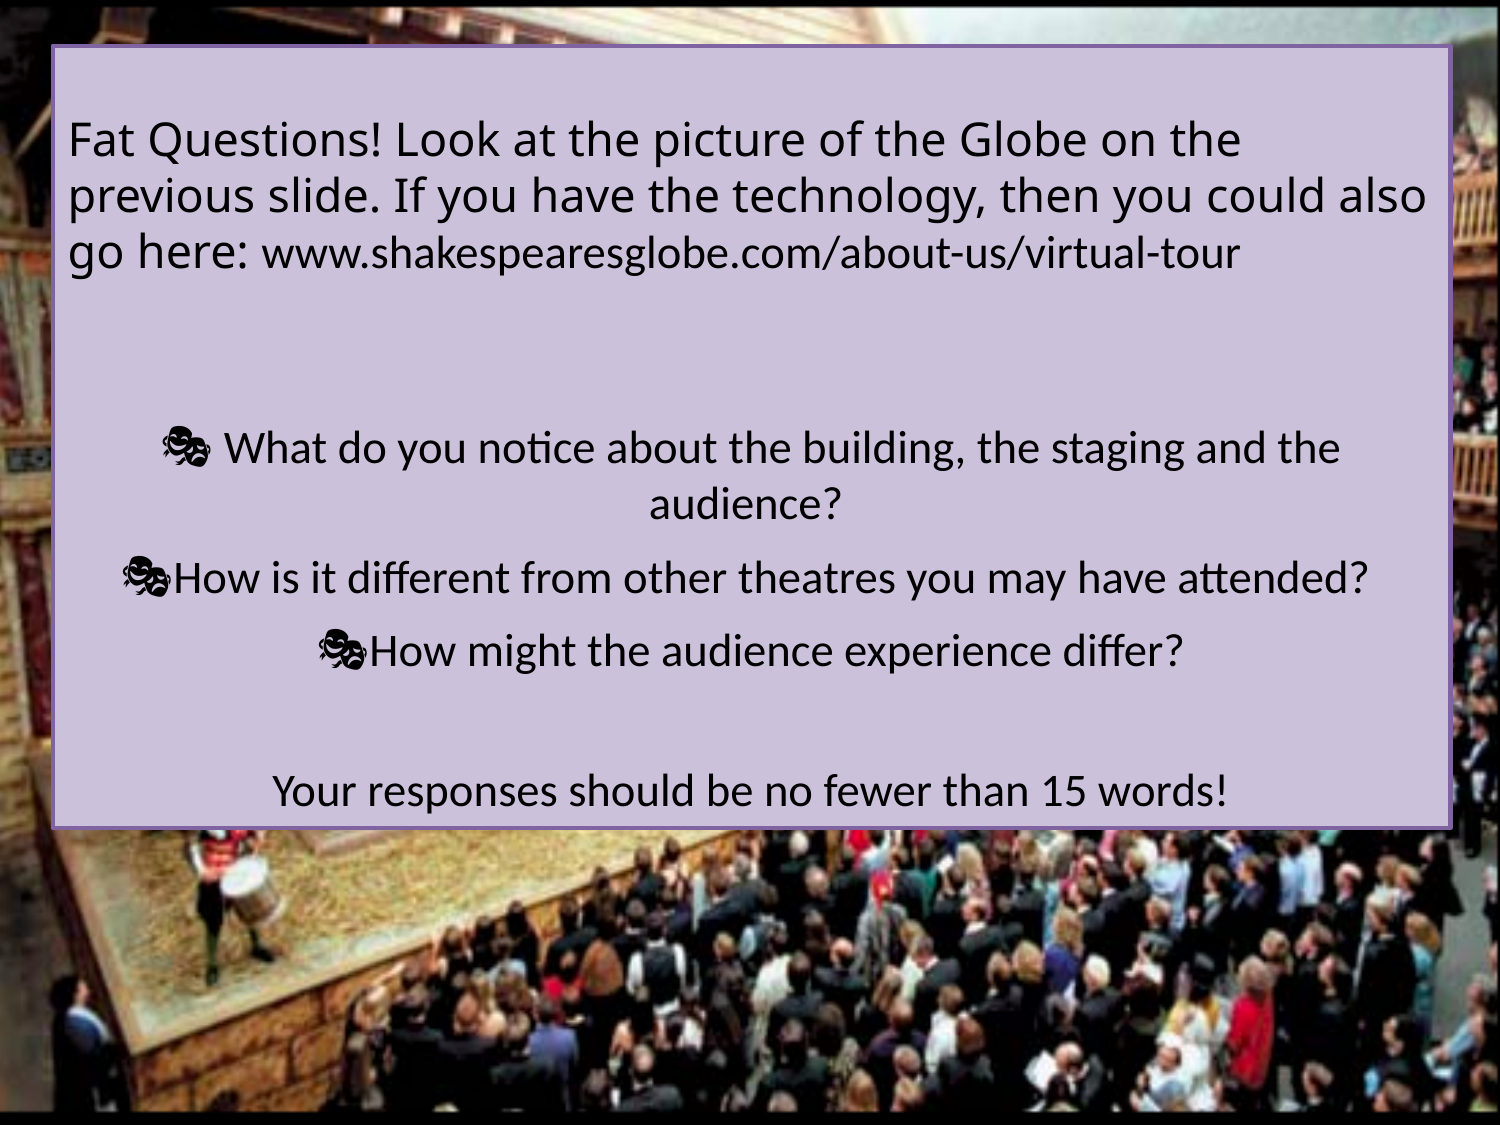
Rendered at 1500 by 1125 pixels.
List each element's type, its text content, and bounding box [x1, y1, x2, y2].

list Fat Questions! Look at the picture of the Globe on the previous slide. If you have the technology, then you could also go here: www.shakespearesglobe.com/about-us/virtual-tour 🎭 What do you notice about the building, the staging and the audience? 🎭How is it different from other theatres you may have attended? 🎭How might the audience experience differ? Your responses should be no fewer than 15 words! [51, 44, 1453, 830]
picture [0, 0, 1500, 1125]
